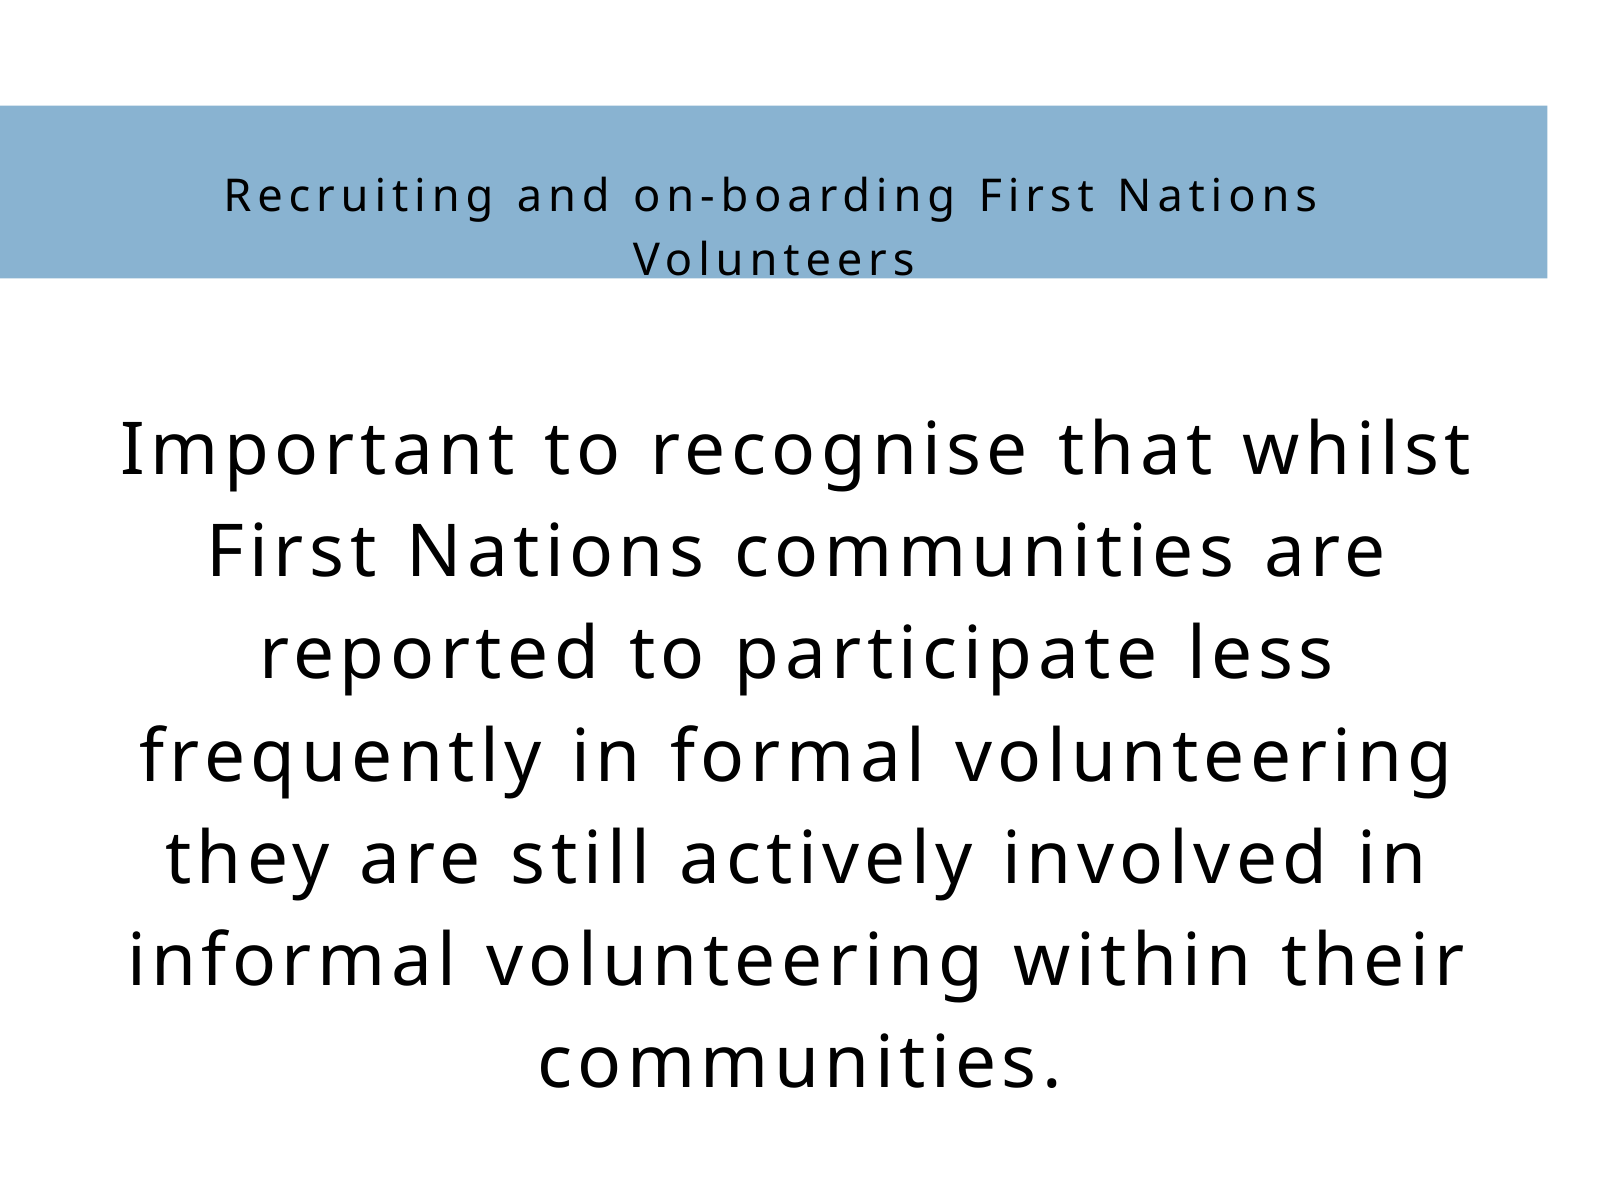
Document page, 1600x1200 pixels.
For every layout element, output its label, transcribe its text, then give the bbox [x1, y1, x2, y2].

text_box Recruiting and on-boarding First Nations Volunteers [80, 157, 1467, 284]
text_box [0, 105, 1548, 279]
text_box Important to recognise that whilst First Nations communities are reported to participate less frequently in formal volunteering they are still actively involved in informal volunteering within their communities. [95, 387, 1505, 1102]
